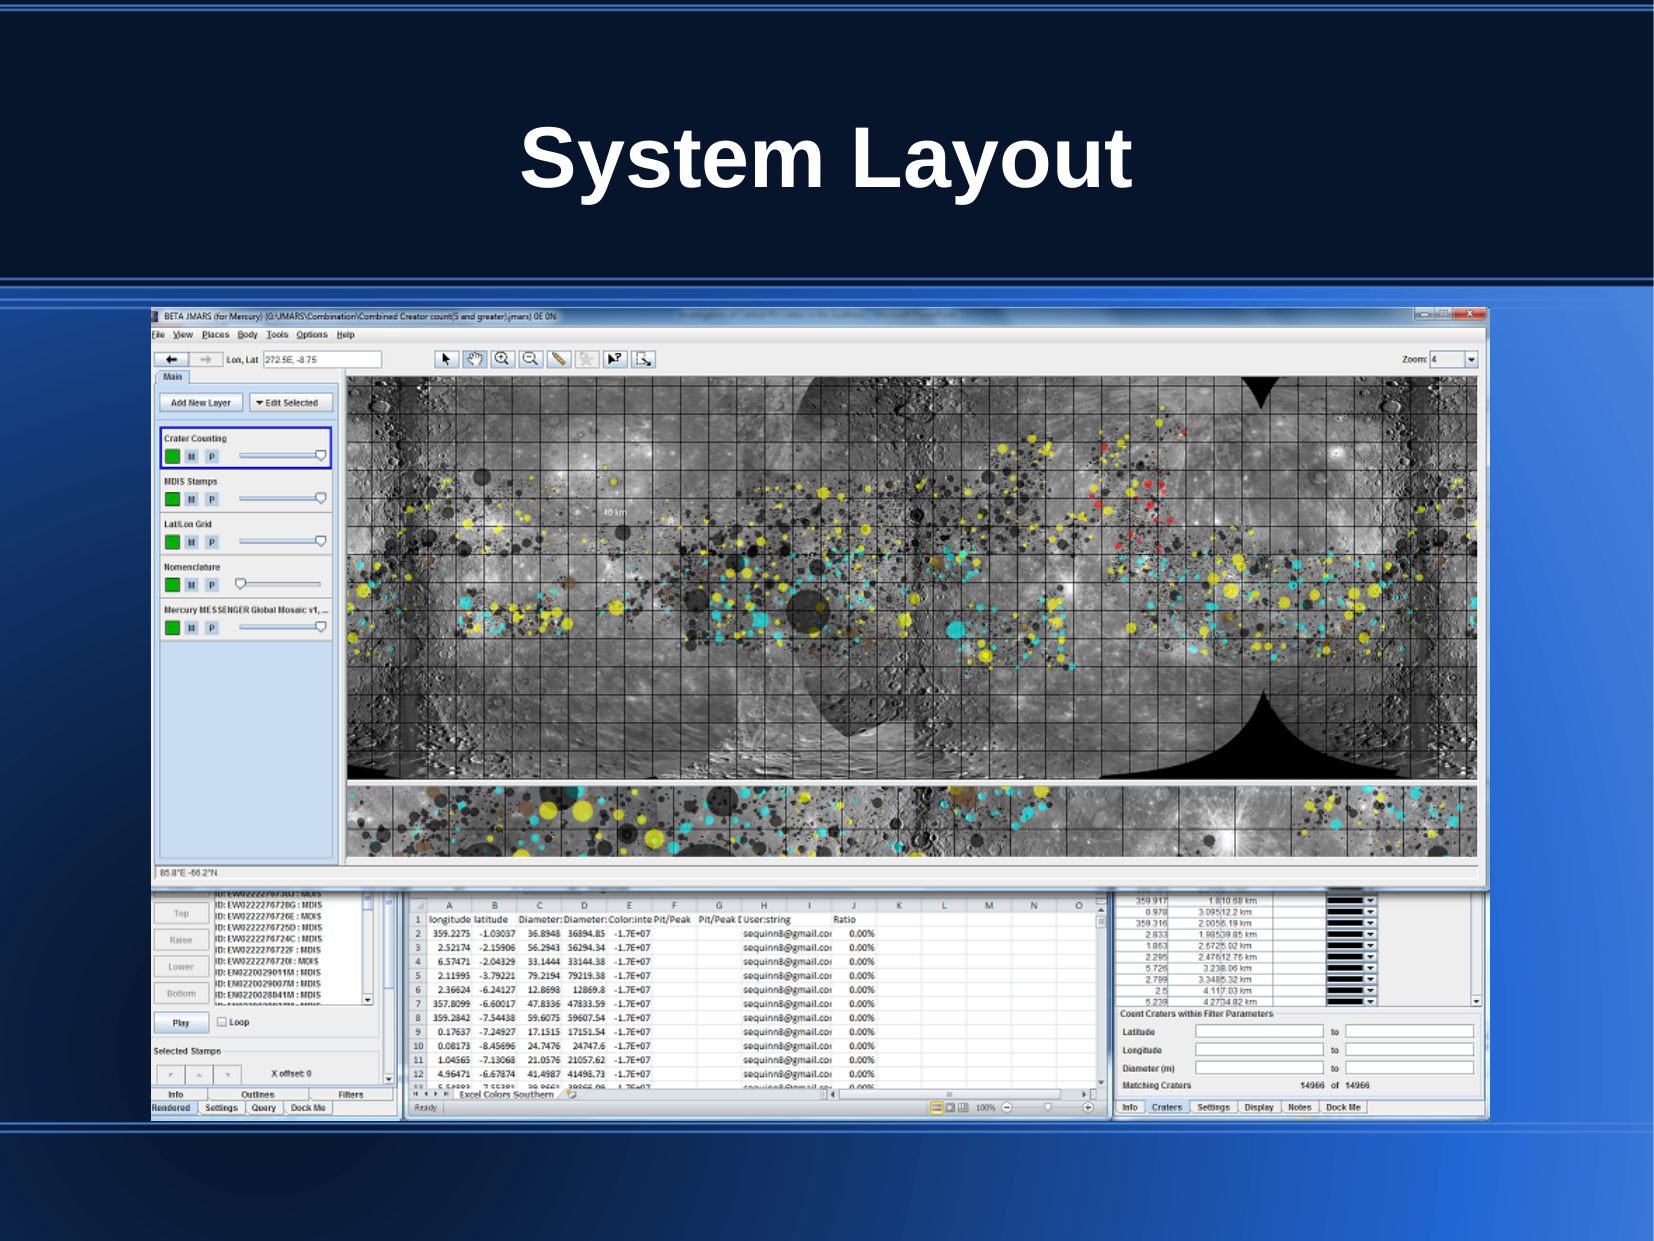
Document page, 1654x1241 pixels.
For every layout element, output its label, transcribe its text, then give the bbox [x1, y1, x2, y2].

picture [0, 0, 1654, 1241]
title System Layout [82, 49, 1571, 257]
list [151, 307, 1490, 1121]
